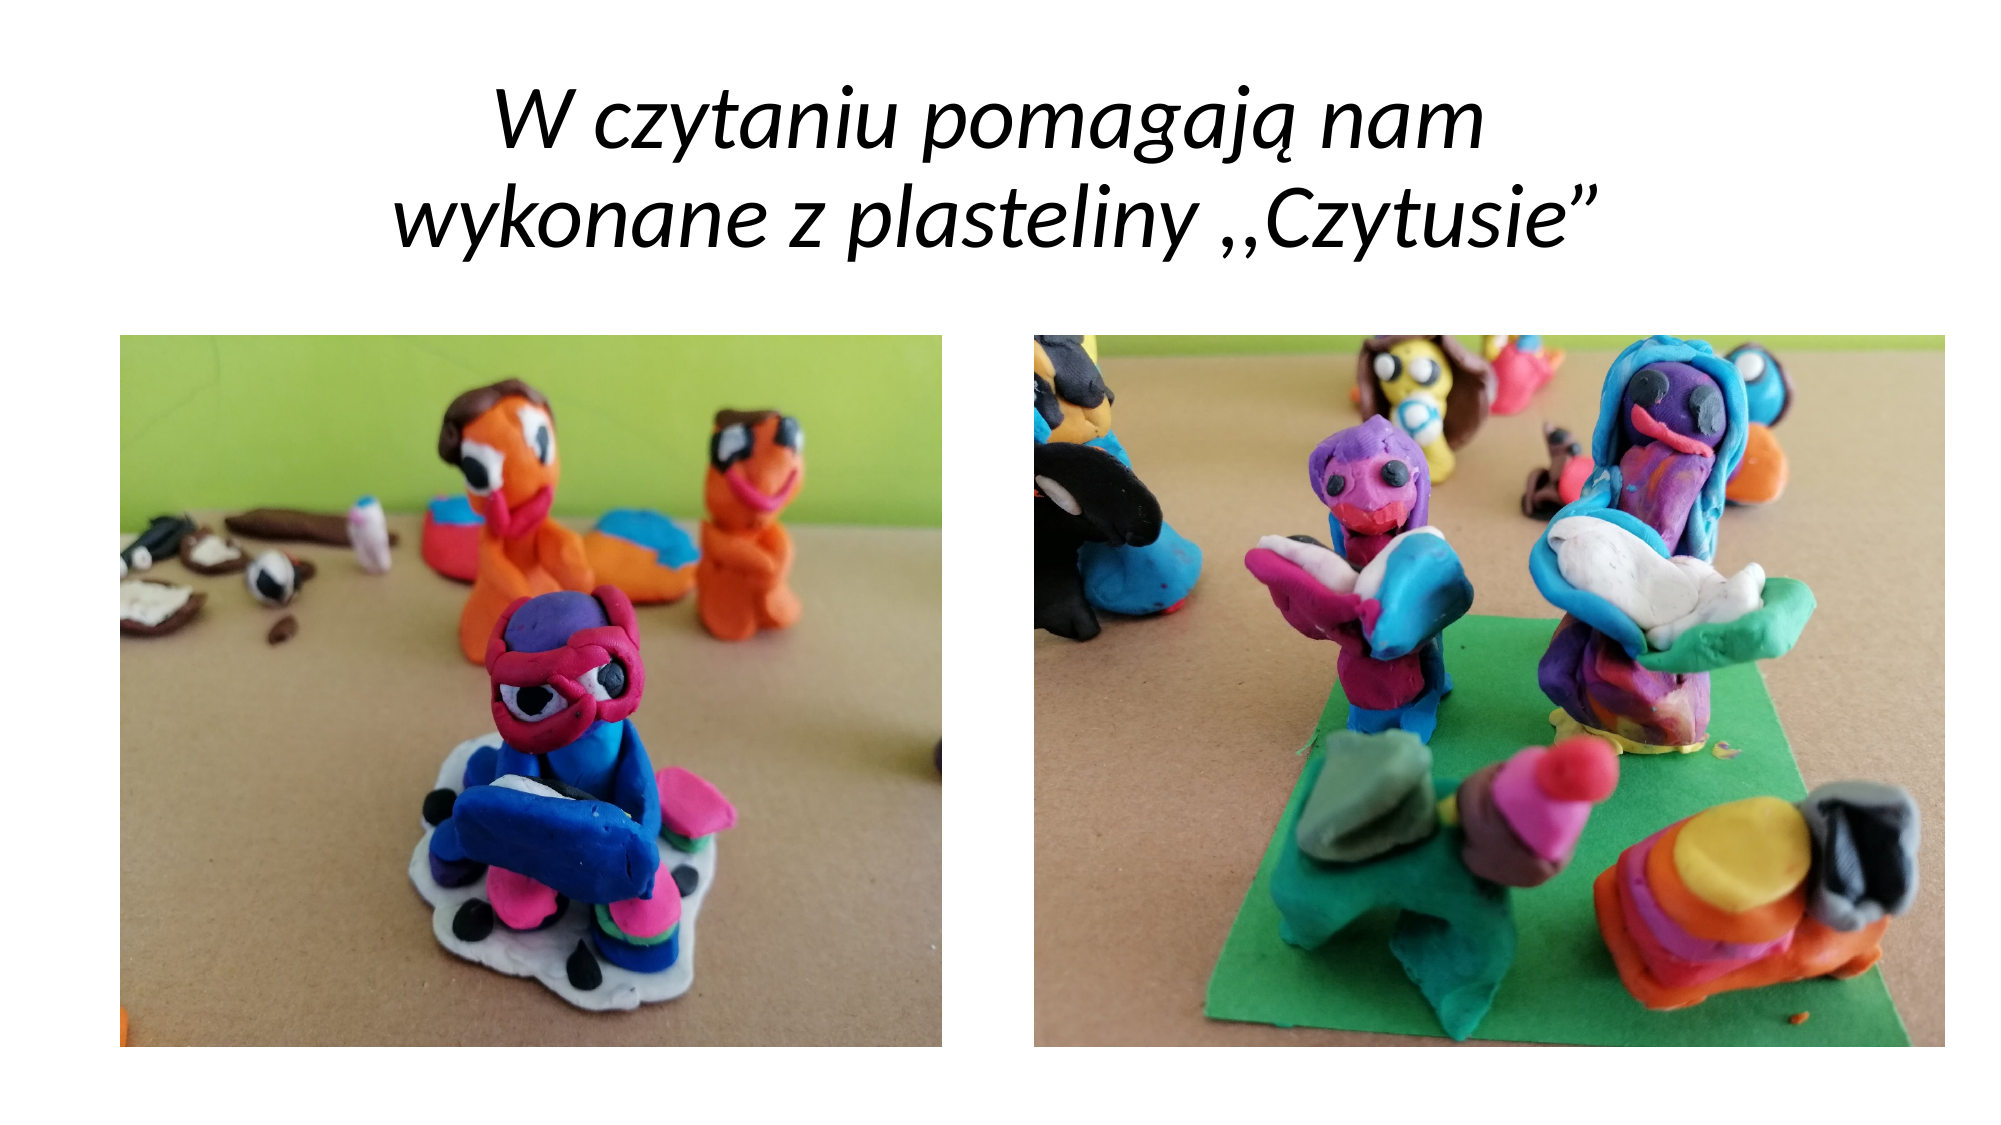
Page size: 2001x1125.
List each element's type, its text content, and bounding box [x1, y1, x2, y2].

picture [1034, 335, 1945, 1047]
title W czytaniu pomagają nam wykonane z plasteliny ,,Czytusie” [137, 59, 1863, 278]
picture [120, 335, 942, 1047]
